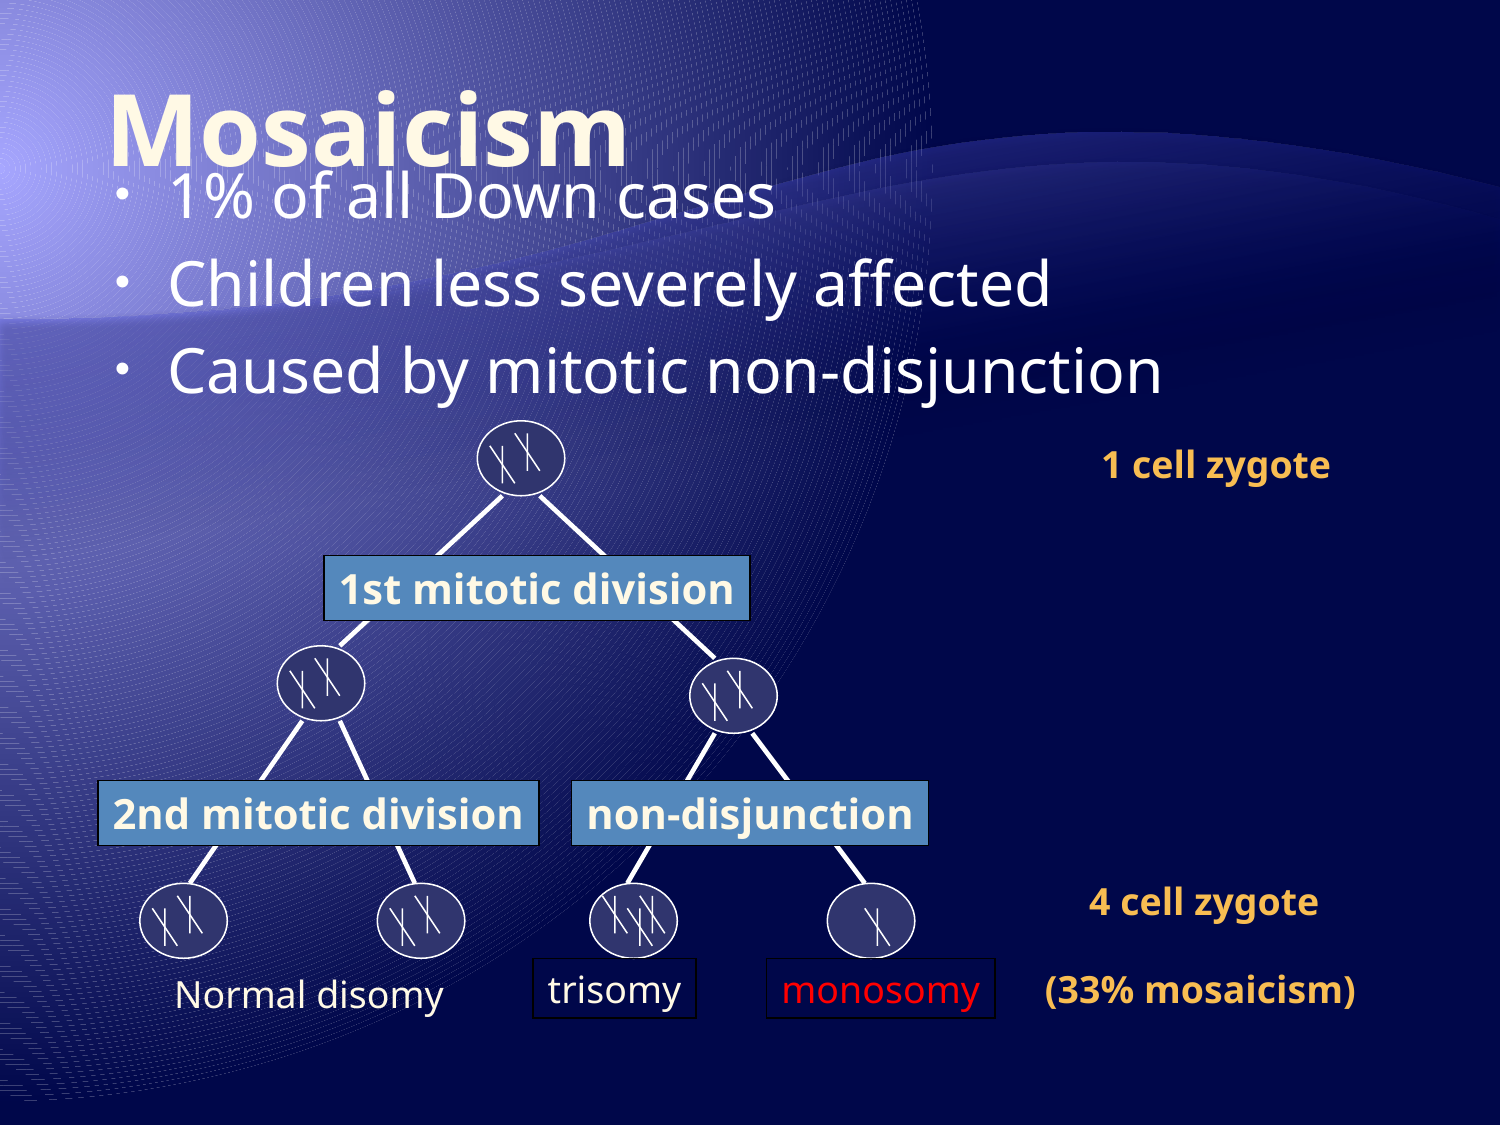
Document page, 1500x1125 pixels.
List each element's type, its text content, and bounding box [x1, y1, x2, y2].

text_box Normal disomy [159, 964, 525, 1024]
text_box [152, 908, 178, 947]
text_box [602, 895, 628, 934]
text_box [689, 658, 778, 734]
text_box [589, 901, 649, 958]
text_box monosomy [766, 958, 995, 1018]
text_box [827, 883, 915, 958]
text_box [489, 445, 516, 484]
text_box [477, 420, 565, 496]
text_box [702, 683, 728, 722]
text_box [389, 908, 416, 947]
text_box [139, 883, 228, 959]
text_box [314, 658, 341, 697]
text_box 2nd mitotic division [97, 780, 539, 846]
text_box 1st mitotic division [323, 555, 750, 621]
text_box [655, 901, 678, 954]
text_box trisomy [533, 958, 697, 1018]
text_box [177, 895, 203, 934]
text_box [514, 433, 541, 472]
text_box [604, 883, 663, 897]
text_box 4 cell zygote [1074, 870, 1335, 931]
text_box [627, 939, 653, 947]
text_box [277, 645, 365, 721]
title Mosaicism [105, 0, 1381, 188]
list 1% of all Down cases Children less severely affected Caused by mitotic non-disjunction [99, 148, 1375, 424]
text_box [864, 908, 891, 947]
text_box non-disjunction [571, 780, 929, 846]
text_box 1 cell zygote [1086, 433, 1347, 493]
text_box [727, 670, 753, 709]
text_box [289, 670, 316, 709]
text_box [414, 895, 441, 934]
text_box [377, 883, 465, 959]
text_box (33% mosaicism) [1030, 958, 1372, 1018]
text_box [639, 895, 666, 934]
